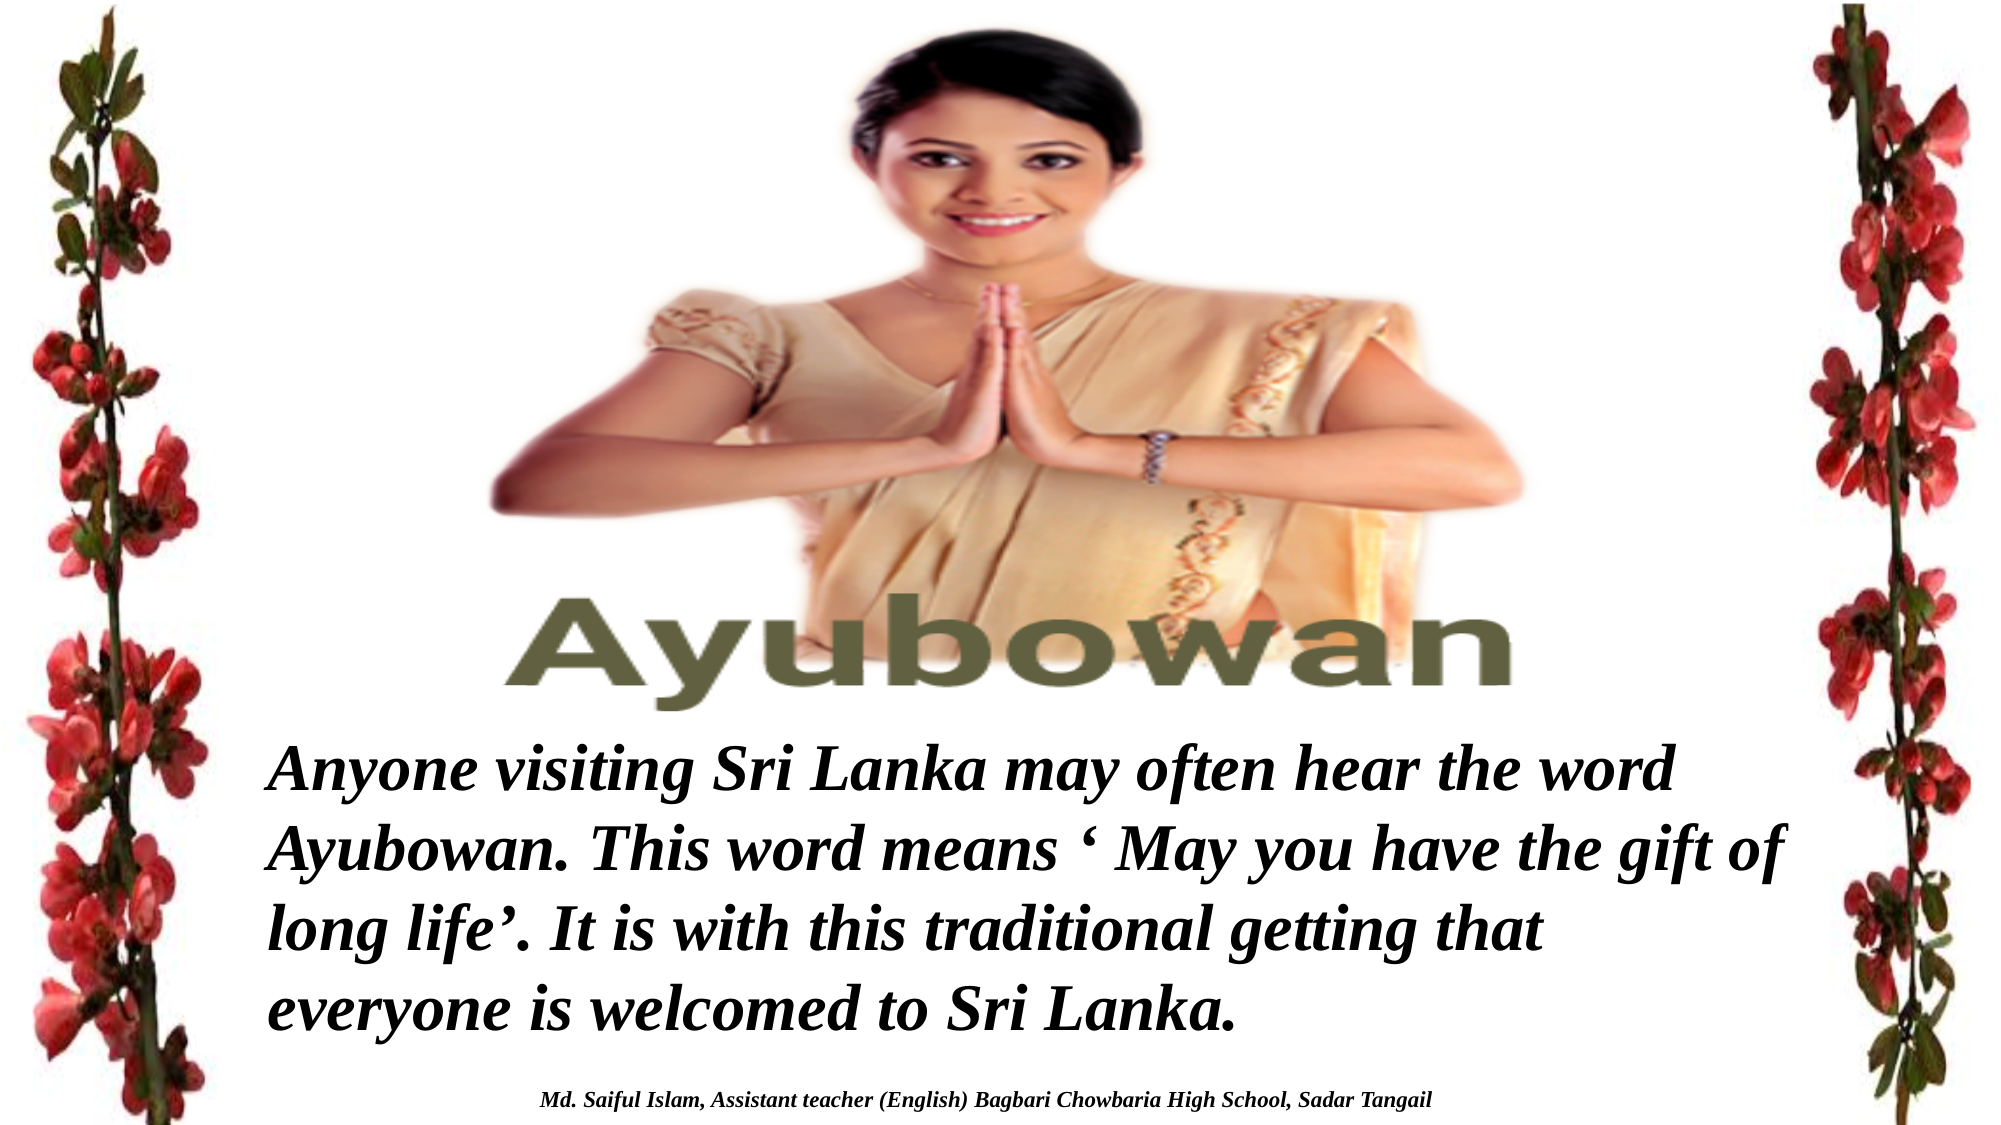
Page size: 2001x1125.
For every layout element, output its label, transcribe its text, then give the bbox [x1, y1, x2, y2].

picture [0, 0, 2000, 1125]
text_box Md. Saiful Islam, Assistant teacher (English) Bagbari Chowbaria High School, Sadar Tangail [525, 1076, 1475, 1119]
text_box Anyone visiting Sri Lanka may often hear the word Ayubowan. This word means ‘ May you have the gift of long life’. It is with this traditional getting that everyone is welcomed to Sri Lanka. [252, 716, 1788, 1052]
